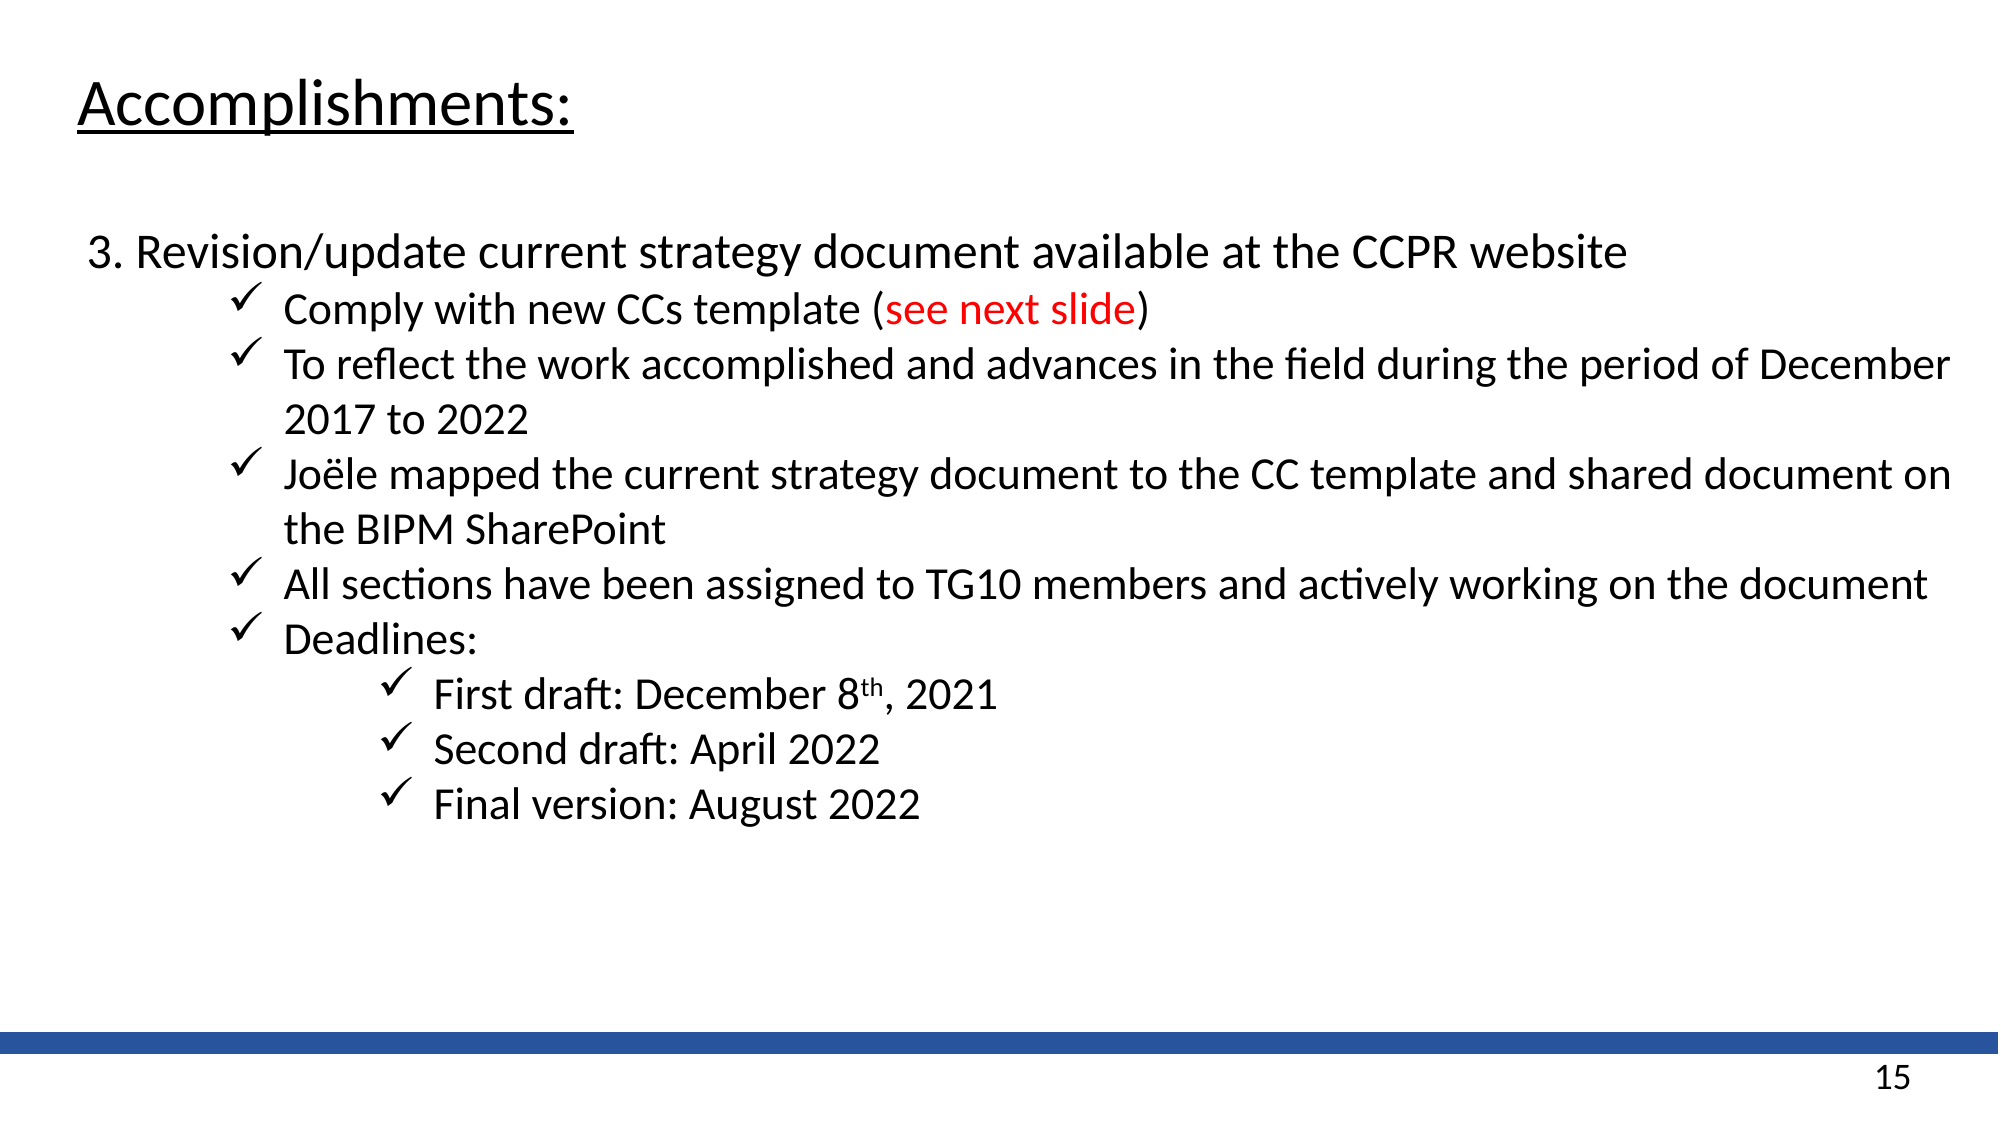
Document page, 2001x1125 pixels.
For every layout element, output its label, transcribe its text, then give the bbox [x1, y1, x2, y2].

text_box Accomplishments: 3. Revision/update current strategy document available at the CCPR website Comply with new CCs template (see next slide) To reflect the work accomplished and advances in the field during the period of December 2017 to 2022 Joële mapped the current strategy document to the CC template and shared document on the BIPM SharePoint All sections have been assigned to TG10 members and actively working on the document Deadlines: First draft: December 8th, 2021 Second draft: April 2022 Final version: August 2022 [62, 51, 2000, 887]
list 15 [1858, 1028, 1953, 1125]
